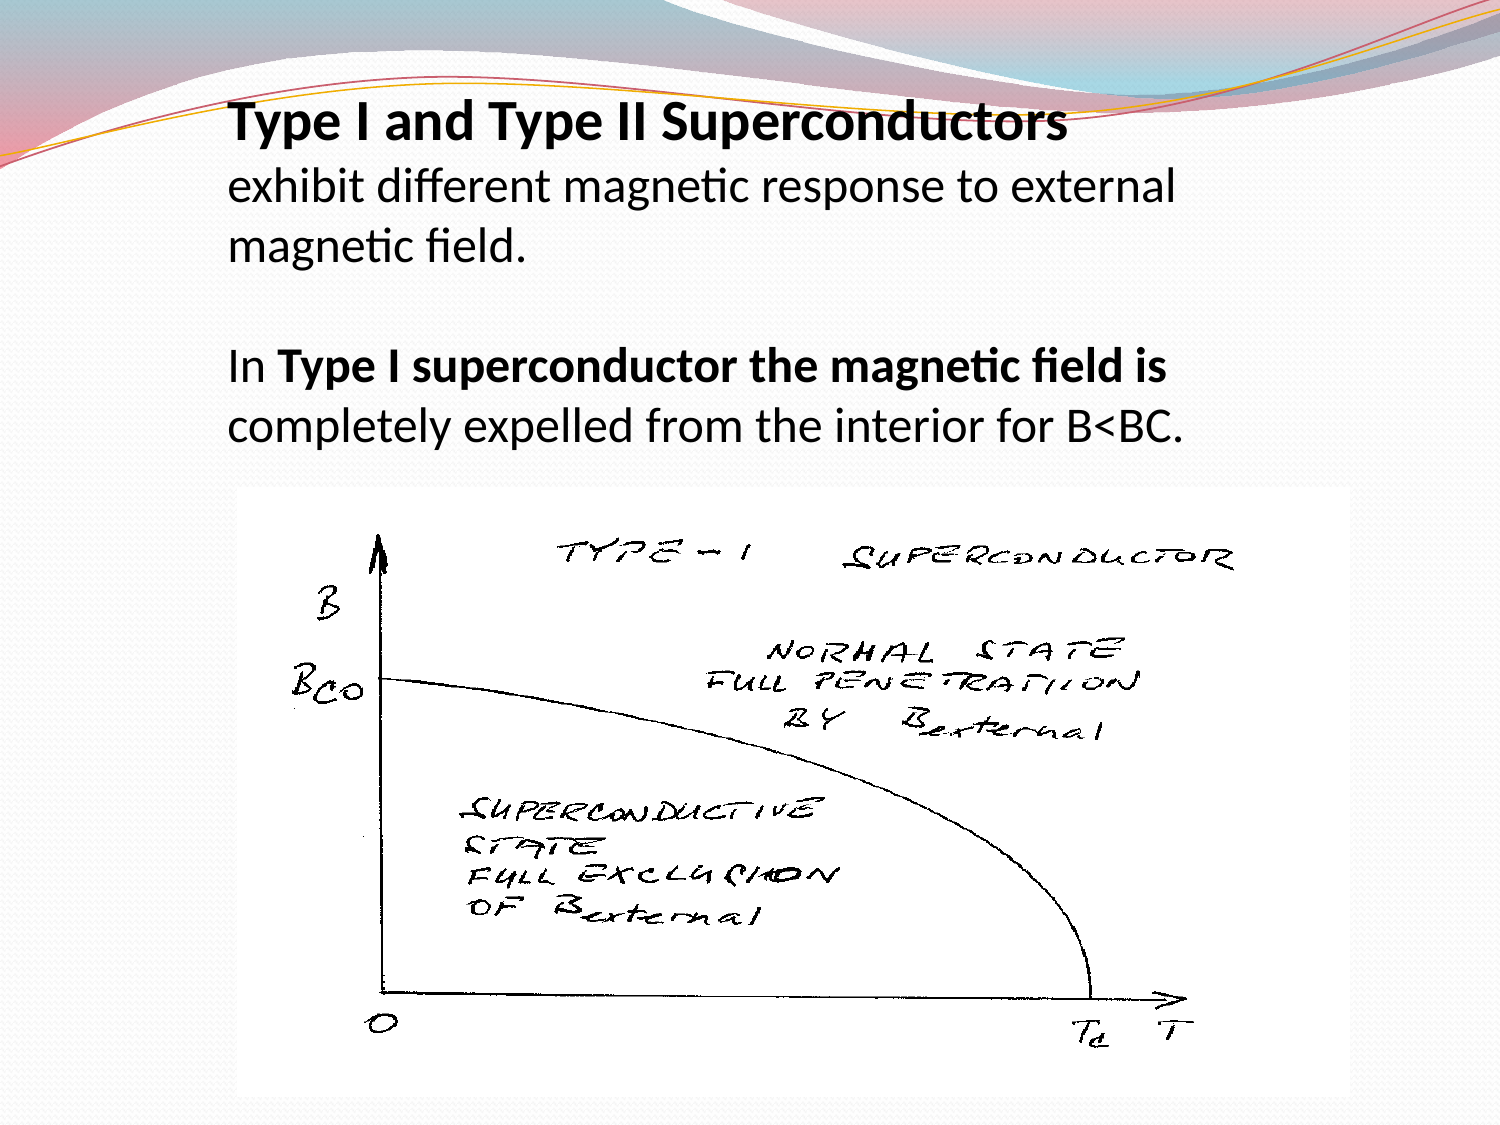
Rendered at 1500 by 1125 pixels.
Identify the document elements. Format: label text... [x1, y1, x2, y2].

picture [237, 487, 1351, 1097]
text_box Type I and Type II Superconductors exhibit different magnetic response to external magnetic field. In Type I superconductor the magnetic field is completely expelled from the interior for B<BC. [212, 75, 1388, 460]
